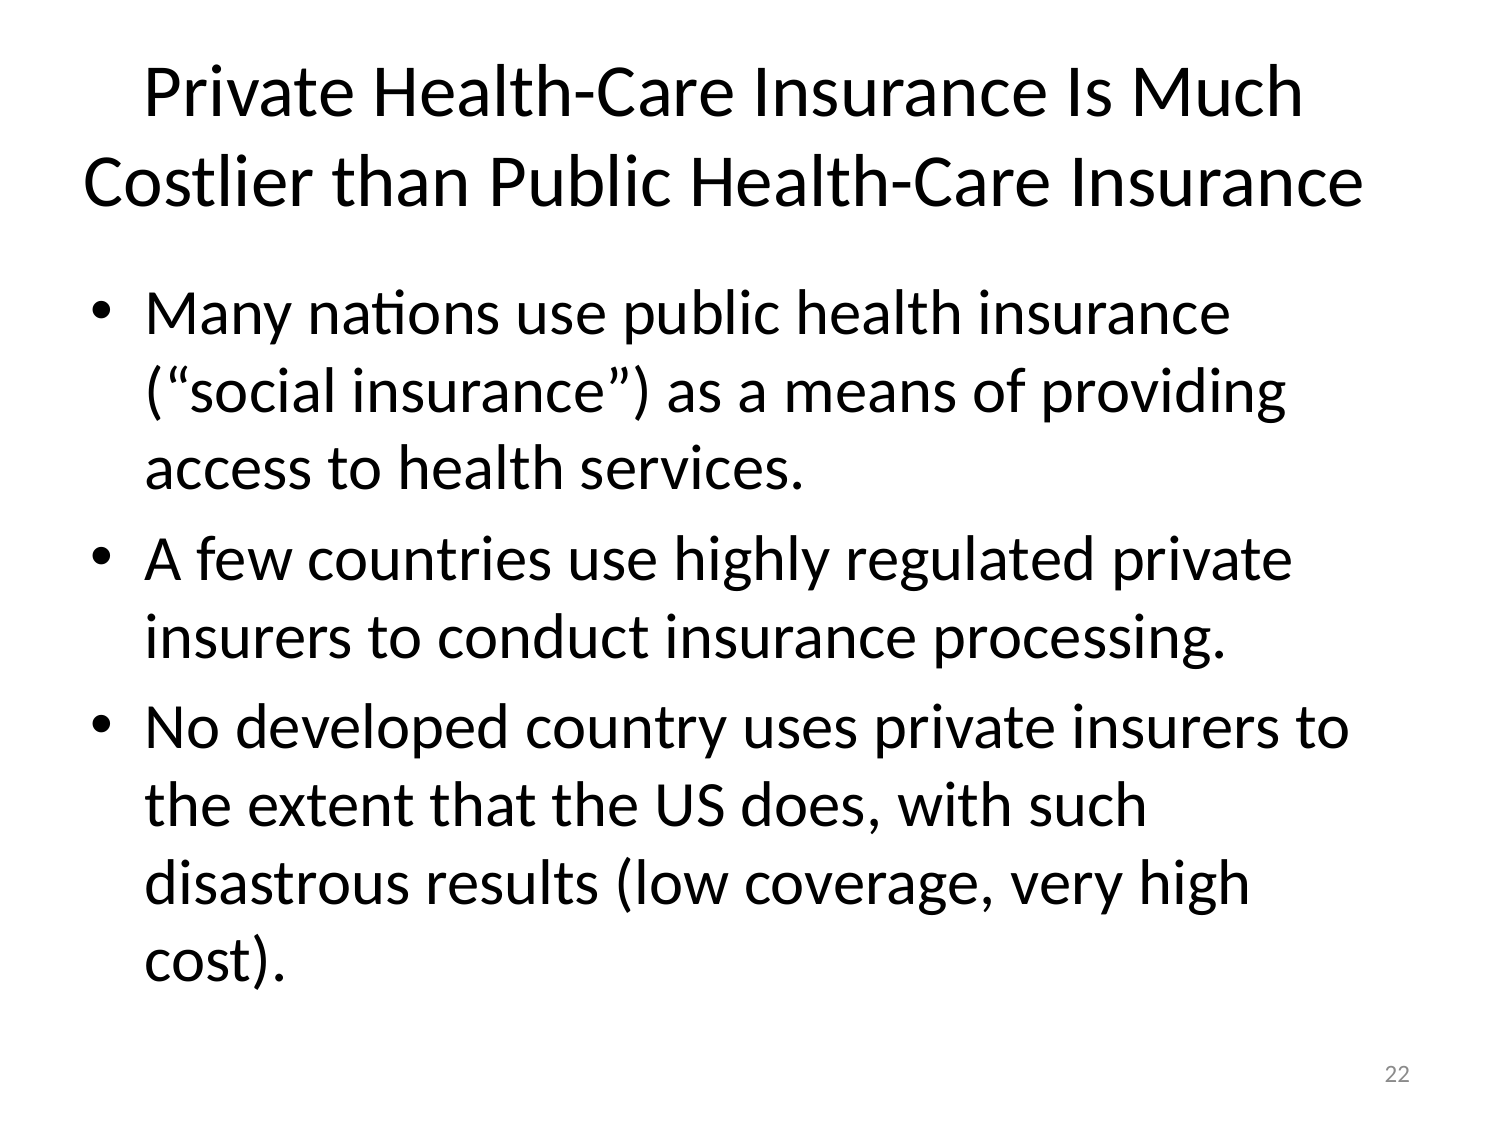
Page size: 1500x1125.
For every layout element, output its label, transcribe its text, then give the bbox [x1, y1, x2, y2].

title Private Health-Care Insurance Is Much Costlier than Public Health-Care Insurance [50, 37, 1400, 225]
list Many nations use public health insurance (“social insurance”) as a means of providing access to health services. A few countries use highly regulated private insurers to conduct insurance processing. No developed country uses private insurers to the extent that the US does, with such disastrous results (low coverage, very high cost). [75, 262, 1425, 1005]
slide_number 22 [1074, 1042, 1425, 1103]
